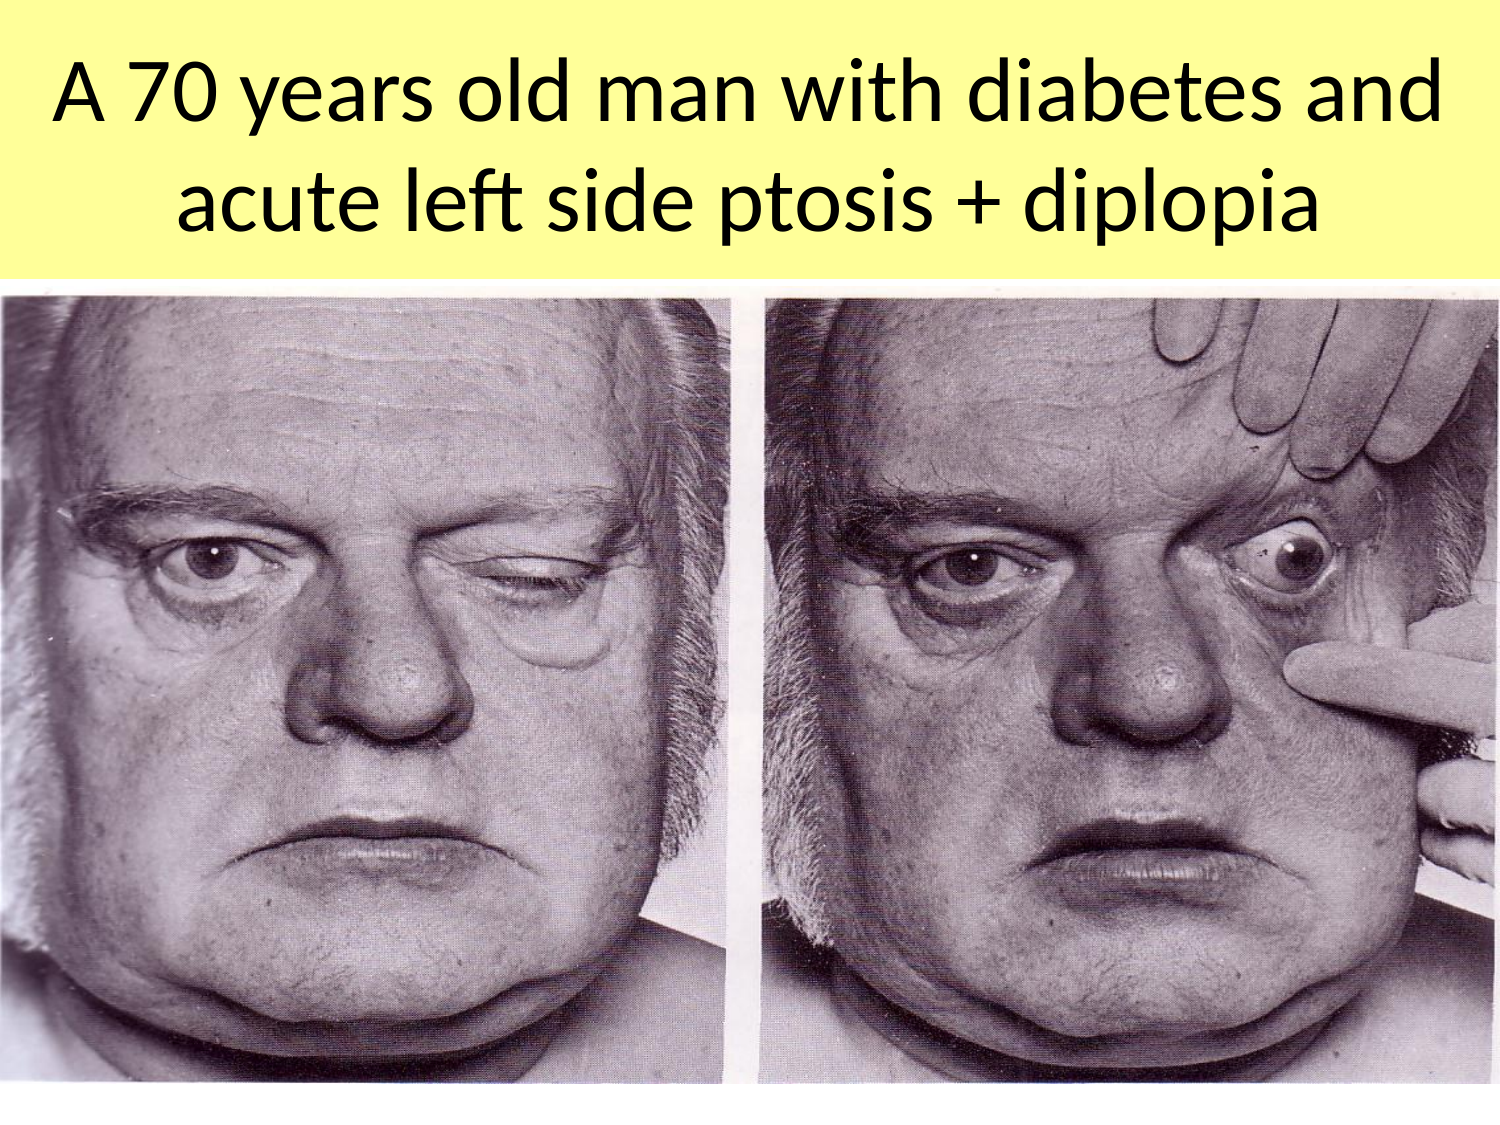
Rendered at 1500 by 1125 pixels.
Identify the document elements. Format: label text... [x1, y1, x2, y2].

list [0, 285, 1500, 1085]
title A 70 years old man with diabetes and acute left side ptosis + diplopia [0, 0, 1500, 279]
